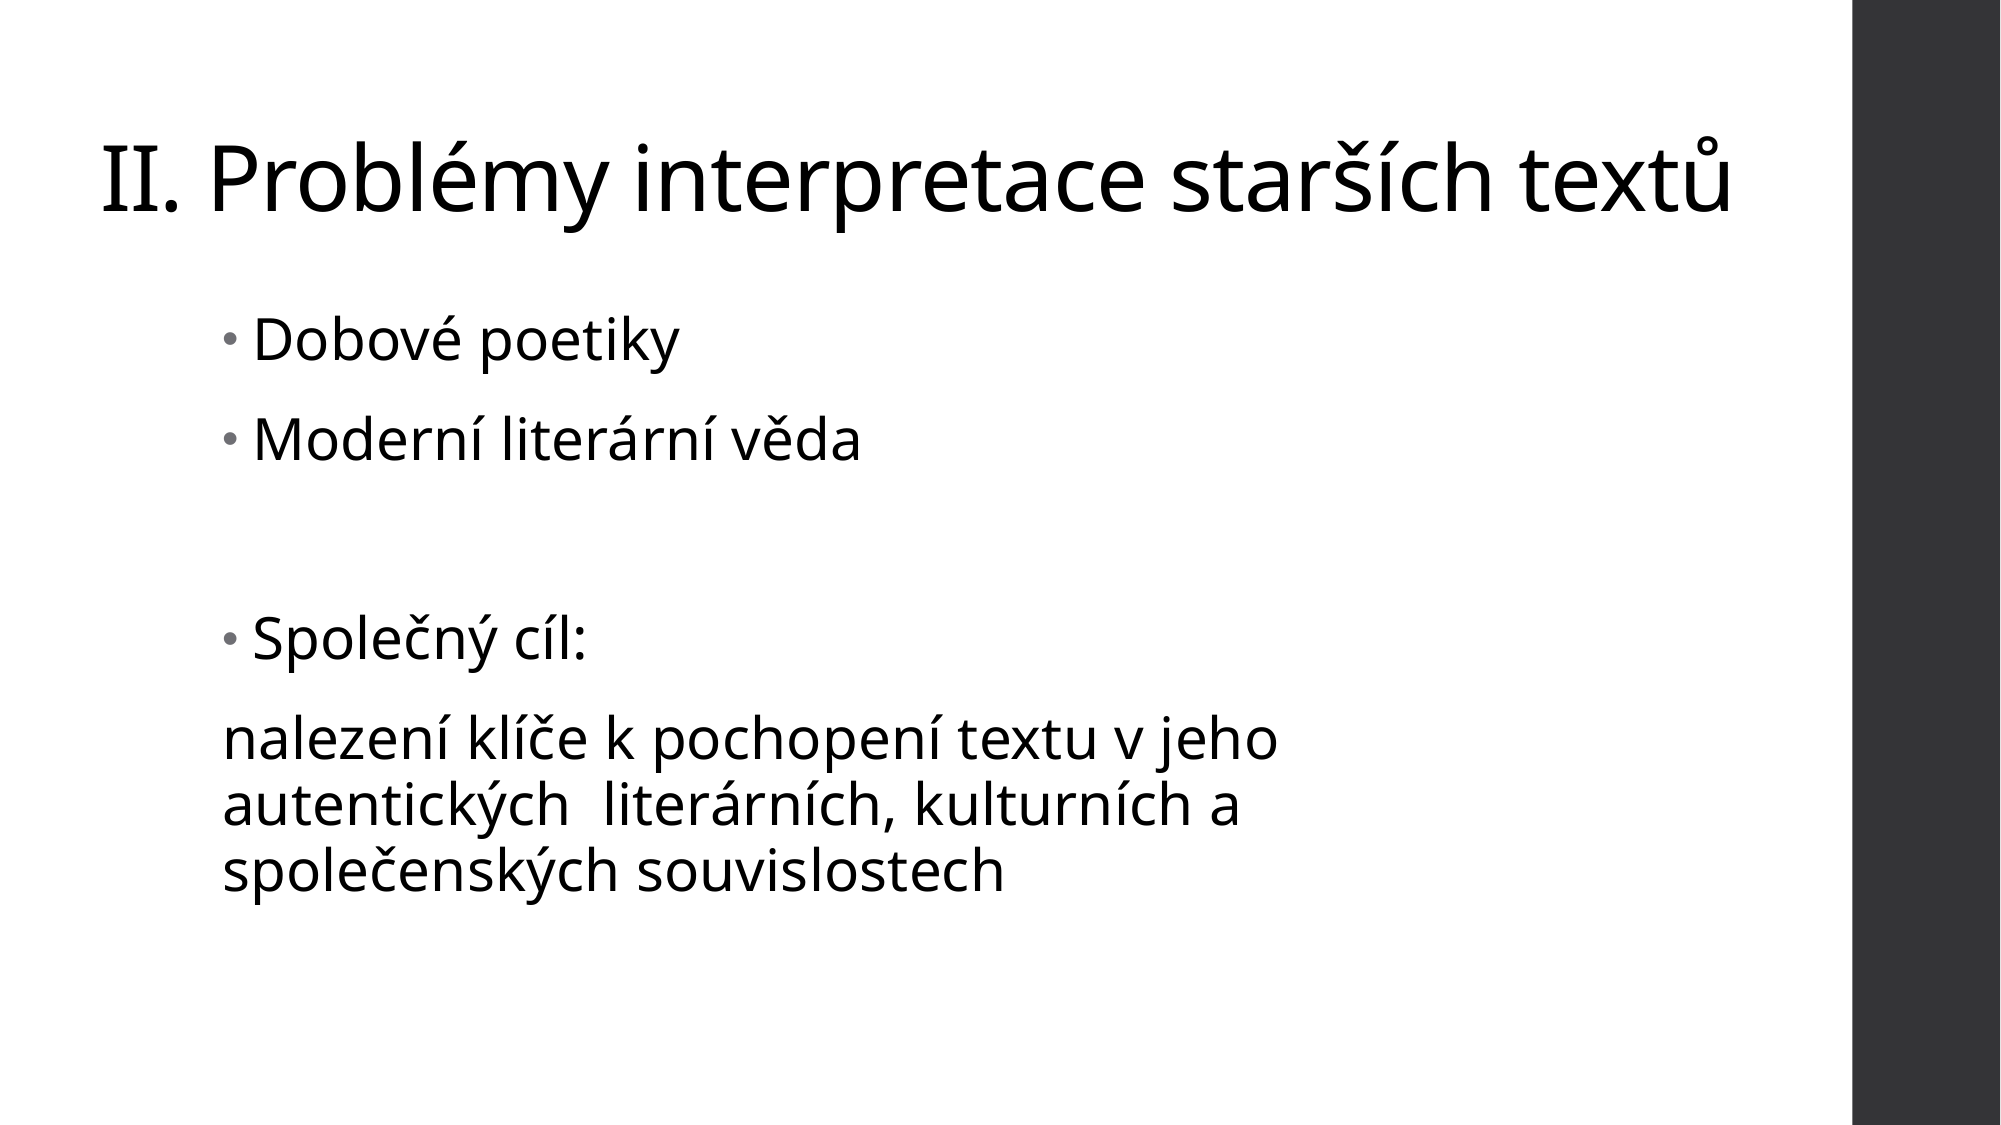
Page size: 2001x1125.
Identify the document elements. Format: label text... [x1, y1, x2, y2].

title II. Problémy interpretace starších textů [85, 21, 1811, 239]
list Dobové poetiky Moderní literární věda Společný cíl: nalezení klíče k pochopení textu v jeho autentických literárních, kulturních a společenských souvislostech [206, 299, 1617, 1014]
